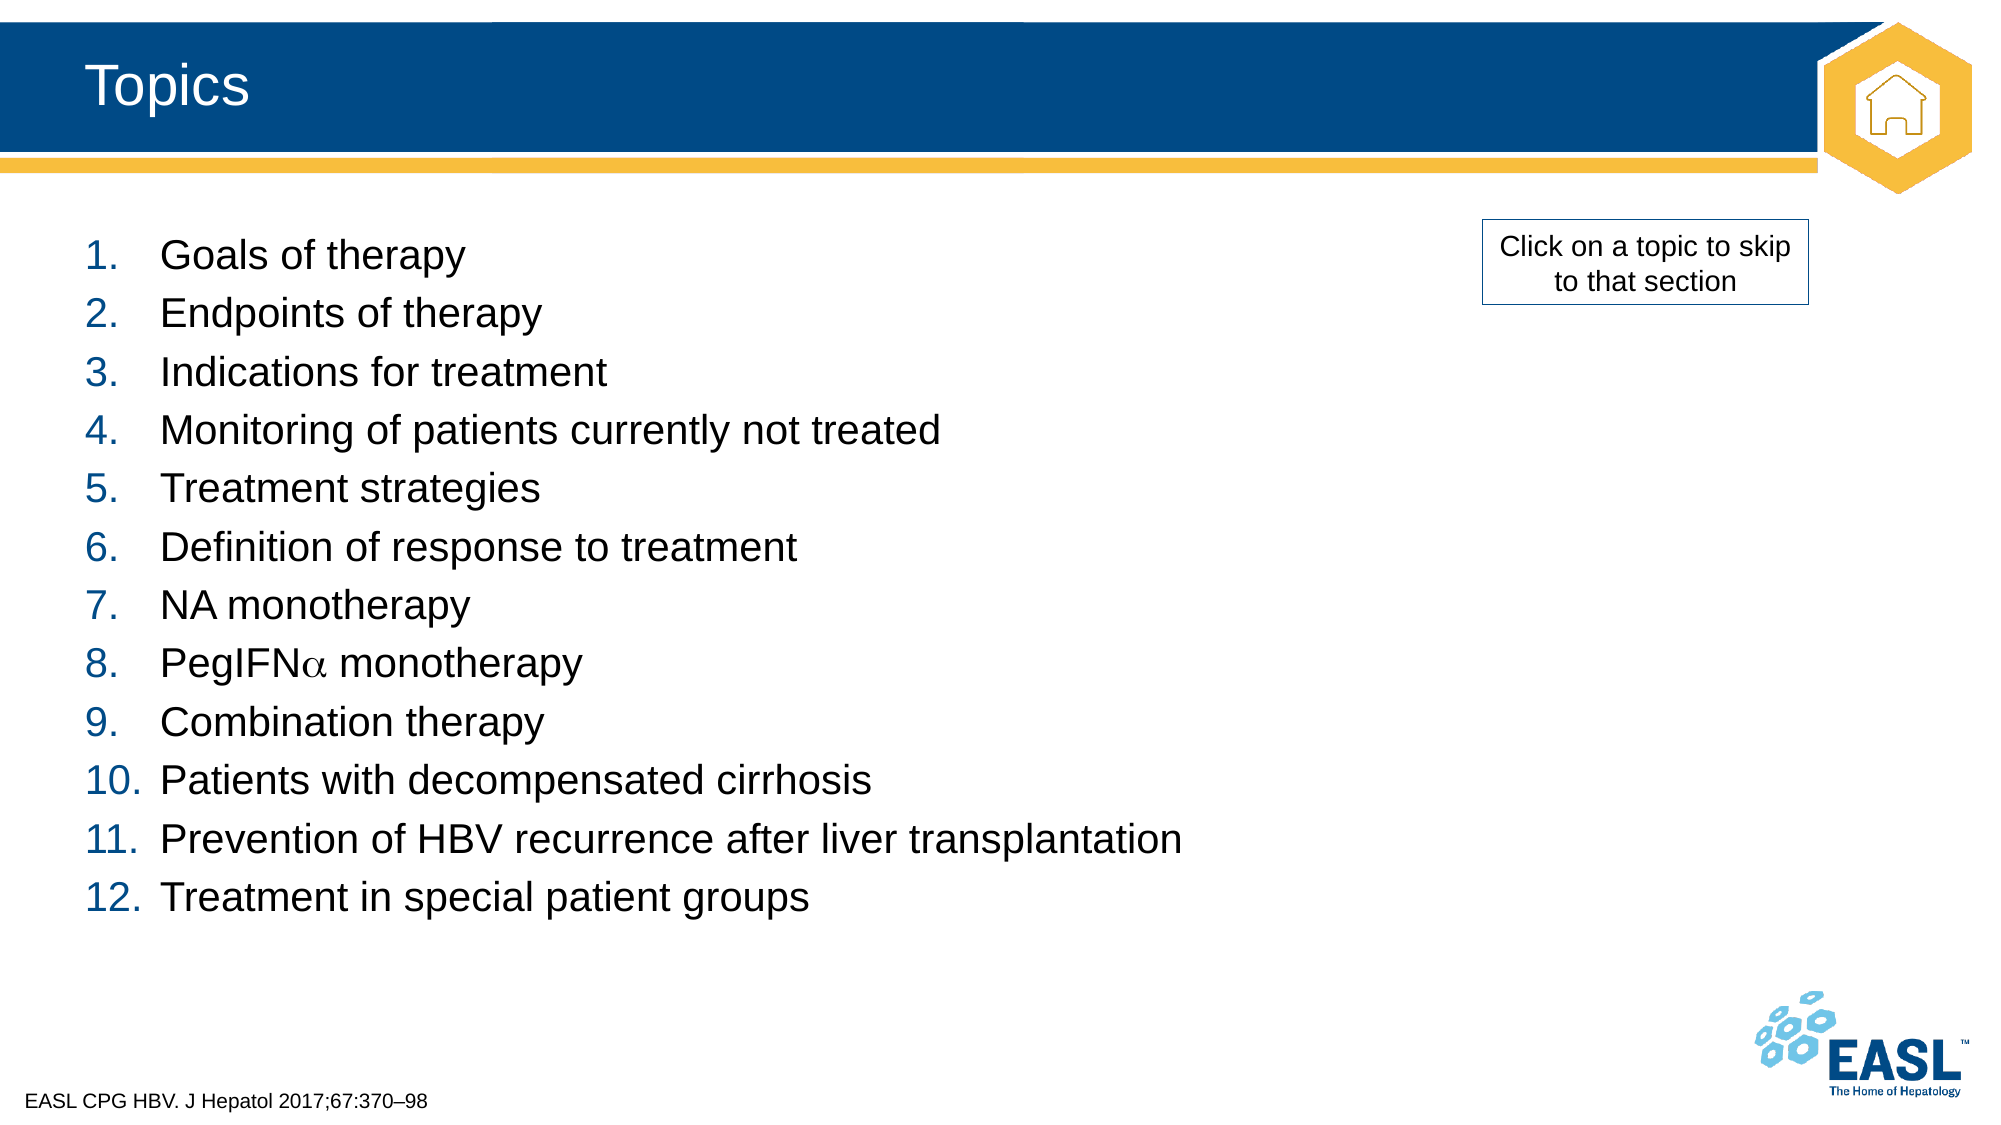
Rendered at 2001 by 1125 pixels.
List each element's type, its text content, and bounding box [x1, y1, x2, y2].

text_box [150, 705, 563, 763]
text_box [150, 348, 632, 409]
list EASL CPG HBV. J Hepatol 2017;67:370–98 [1, 1062, 1646, 1125]
text_box [150, 409, 966, 471]
text_box [150, 285, 563, 347]
text_box [150, 763, 892, 821]
text_box [150, 879, 823, 942]
picture [0, 22, 1972, 194]
text_box Click on a topic to skip to that section [1482, 219, 1809, 305]
text_box [150, 647, 588, 709]
title Topics [69, 23, 1792, 150]
text_box [150, 529, 823, 591]
text_box [150, 468, 563, 531]
picture [1750, 987, 1972, 1100]
text_box [150, 218, 488, 280]
list Goals of therapy Endpoints of therapy Indications for treatment Monitoring of patients currently not treated Treatment strategies Definition of response to treatment NA monotherapy PegIFN monotherapy Combination therapy Patients with decompensated cirrhosis Prevention of HBV recurrence after liver transplantation Treatment in special patient groups [69, 219, 1931, 979]
text_box [150, 587, 488, 647]
text_box [150, 821, 1201, 884]
